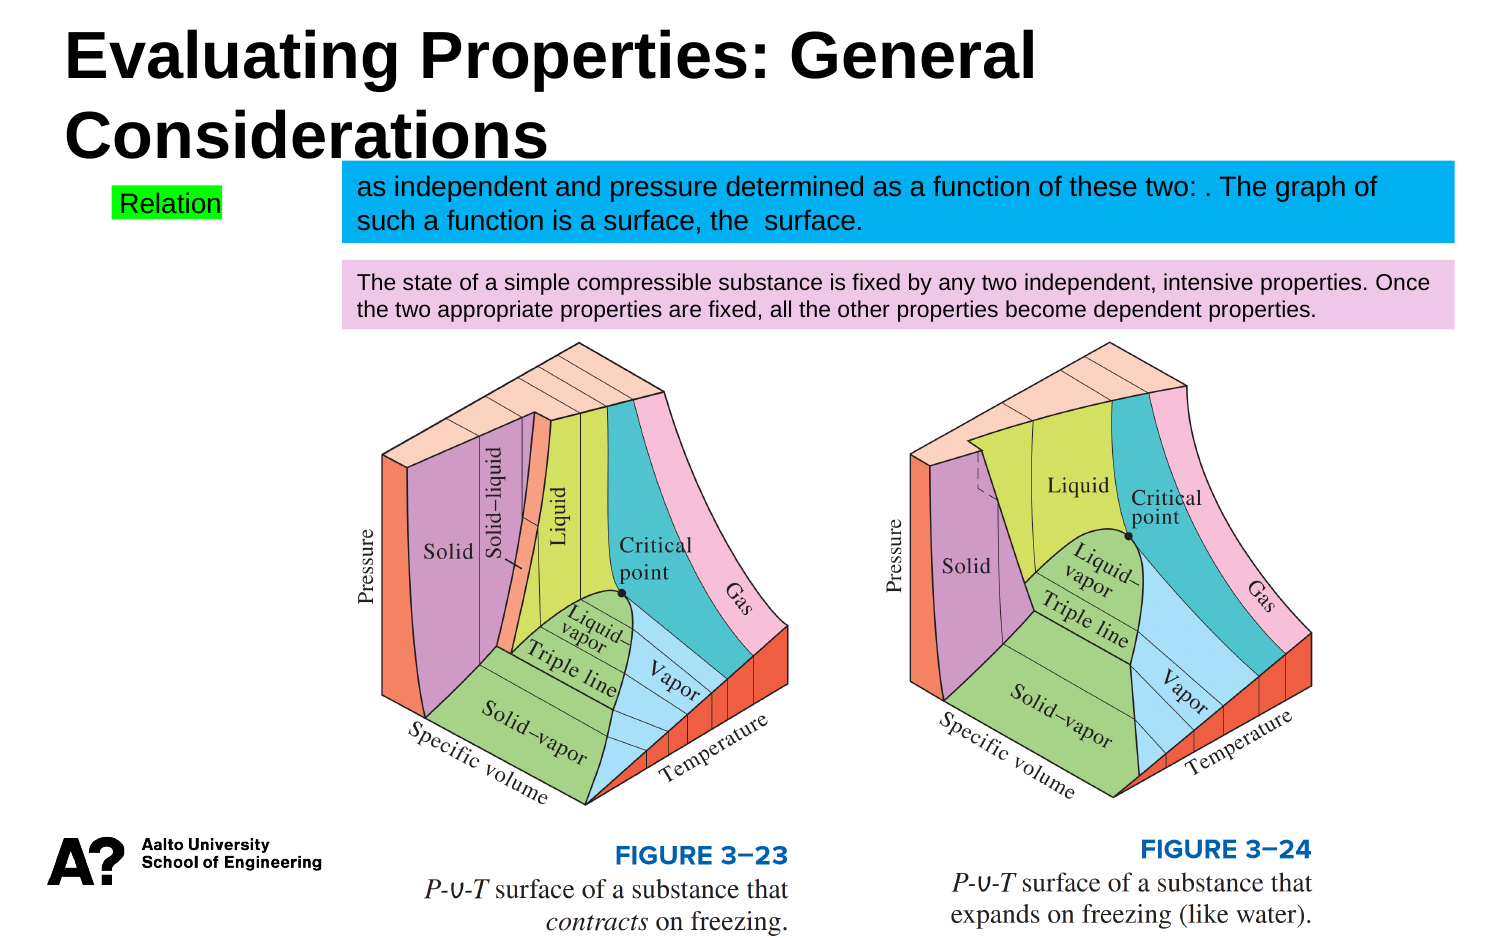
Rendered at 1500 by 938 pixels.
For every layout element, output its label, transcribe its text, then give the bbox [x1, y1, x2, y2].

text_box The state of a simple compressible substance is fixed by any two independent, intensive properties. Once the two appropriate properties are fixed, all the other properties become dependent properties. [342, 259, 1455, 330]
text_box Evaluating Properties: General Considerations [49, 4, 1073, 180]
picture [867, 330, 1320, 932]
picture [0, 330, 794, 938]
